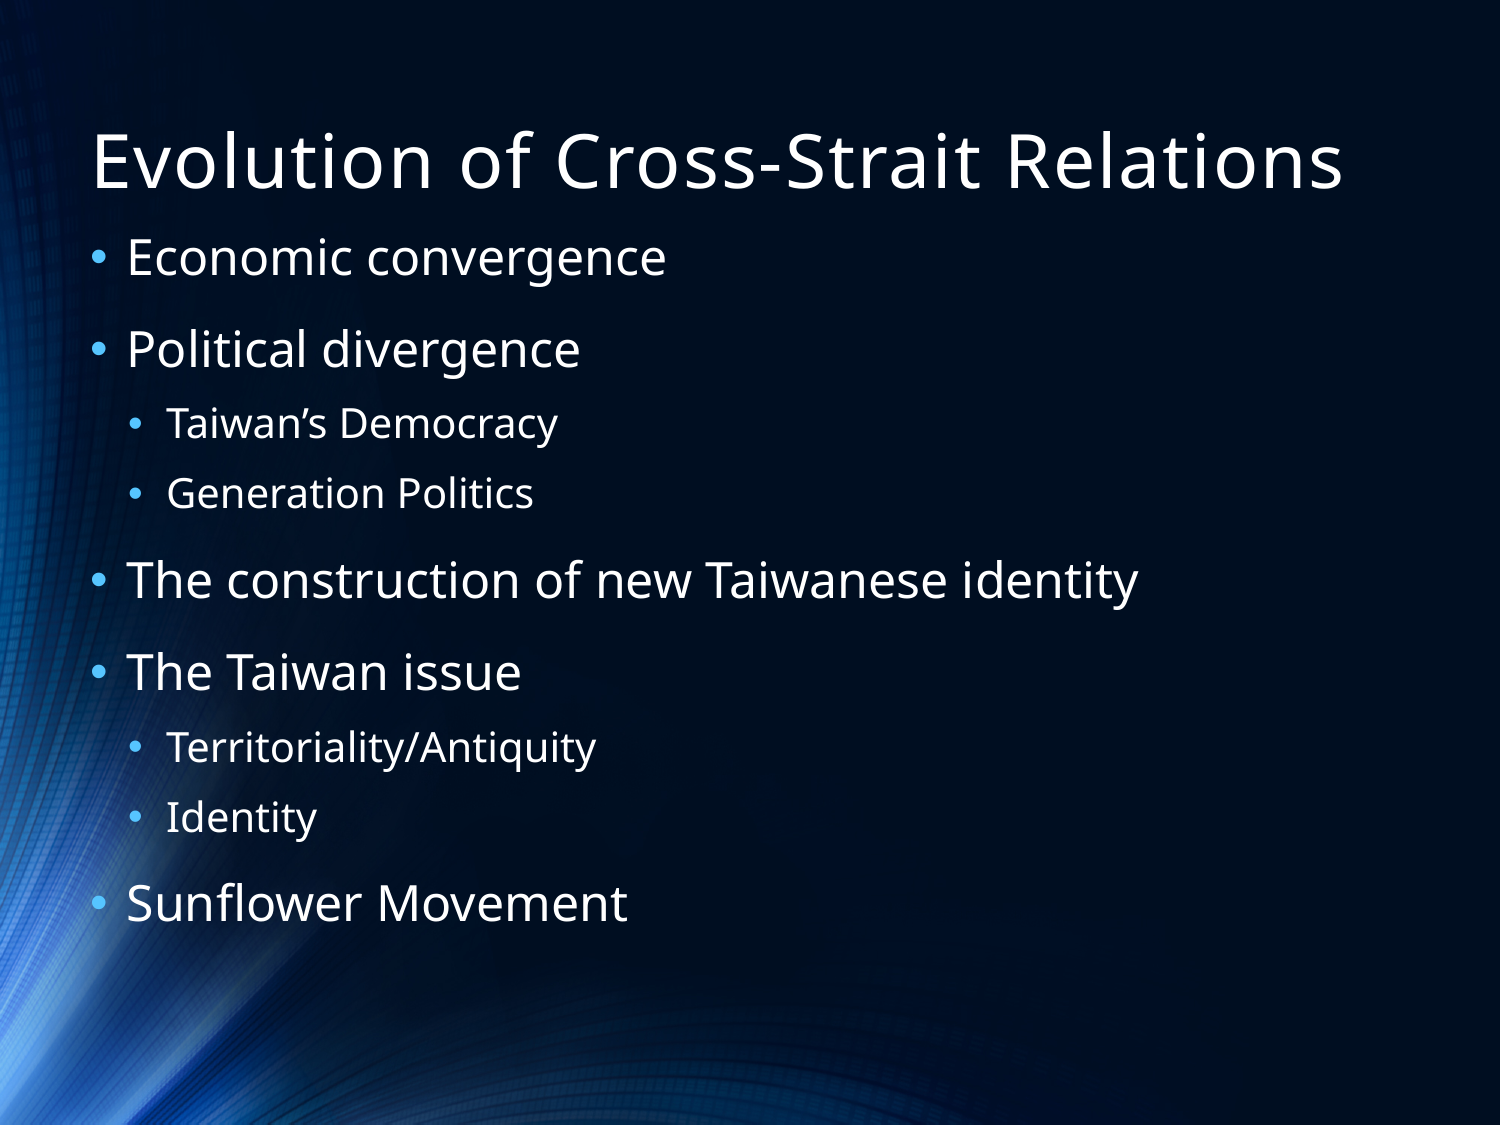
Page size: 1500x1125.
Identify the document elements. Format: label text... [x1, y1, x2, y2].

picture [0, 0, 1500, 1125]
list Economic convergence Political divergence Taiwan’s Democracy Generation Politics The construction of new Taiwanese identity The Taiwan issue Territoriality/Antiquity Identity Sunflower Movement [75, 224, 1425, 1050]
title Evolution of Cross-Strait Relations [75, 45, 1425, 213]
